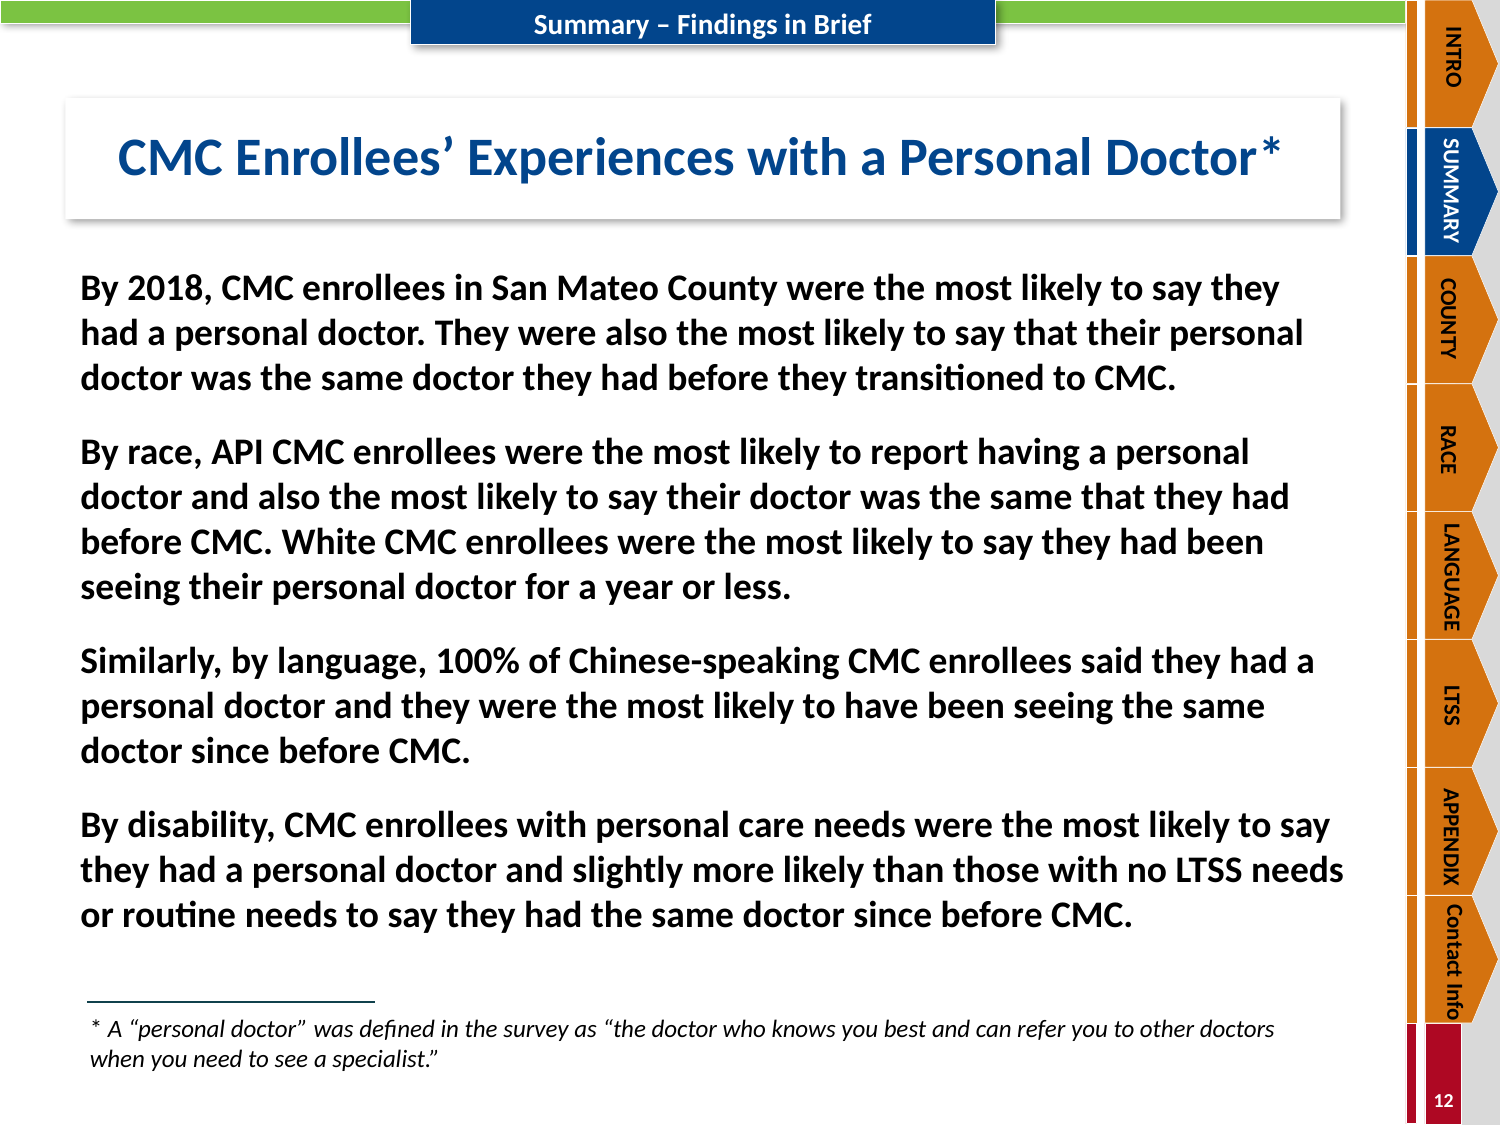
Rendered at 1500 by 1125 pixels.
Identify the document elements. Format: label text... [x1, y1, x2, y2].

list By 2018, CMC enrollees in San Mateo County were the most likely to say they had a personal doctor. They were also the most likely to say that their personal doctor was the same doctor they had before they transitioned to CMC. By race, API CMC enrollees were the most likely to report having a personal doctor and also the most likely to say their doctor was the same that they had before CMC. White CMC enrollees were the most likely to say they had been seeing their personal doctor for a year or less. Similarly, by language, 100% of Chinese-speaking CMC enrollees said they had a personal doctor and they were the most likely to have been seeing the same doctor since before CMC. By disability, CMC enrollees with personal care needs were the most likely to say they had a personal doctor and slightly more likely than those with no LTSS needs or routine needs to say they had the same doctor since before CMC. [65, 255, 1363, 1000]
text_box * A “personal doctor” was defined in the survey as “the doctor who knows you best and can refer you to other doctors when you need to see a specialist.” [74, 1004, 1341, 1080]
title CMC Enrollees’ Experiences with a Personal Doctor* [65, 98, 1341, 220]
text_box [1430, 11, 1500, 1026]
